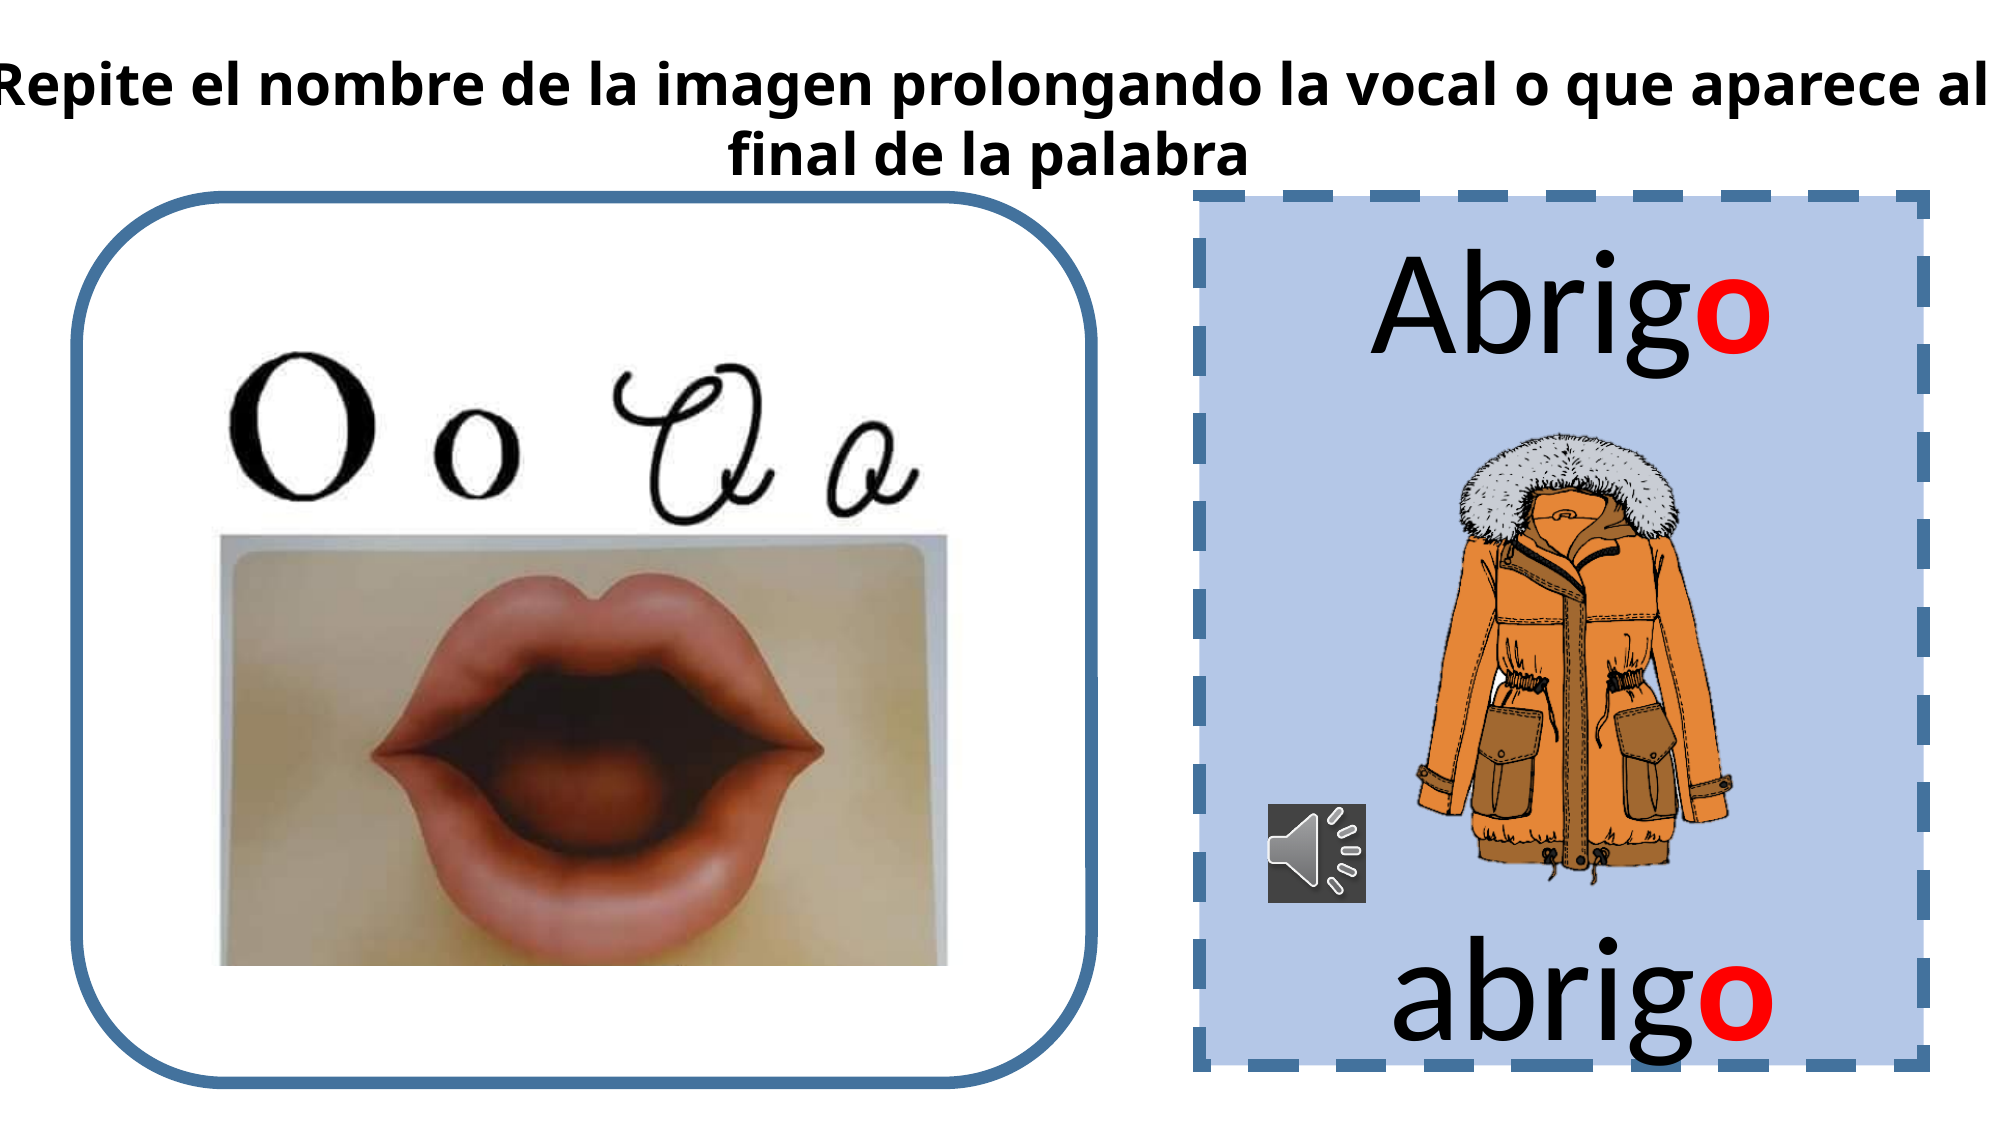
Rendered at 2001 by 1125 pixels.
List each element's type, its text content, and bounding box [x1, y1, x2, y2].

picture [162, 314, 1006, 966]
text_box [75, 196, 1093, 1084]
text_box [1199, 196, 1924, 1125]
picture [1261, 417, 1883, 904]
text_box Repite el nombre de la imagen prolongando la vocal o que aparece al final de la palabra [0, 39, 2000, 195]
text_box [1266, 803, 1367, 904]
